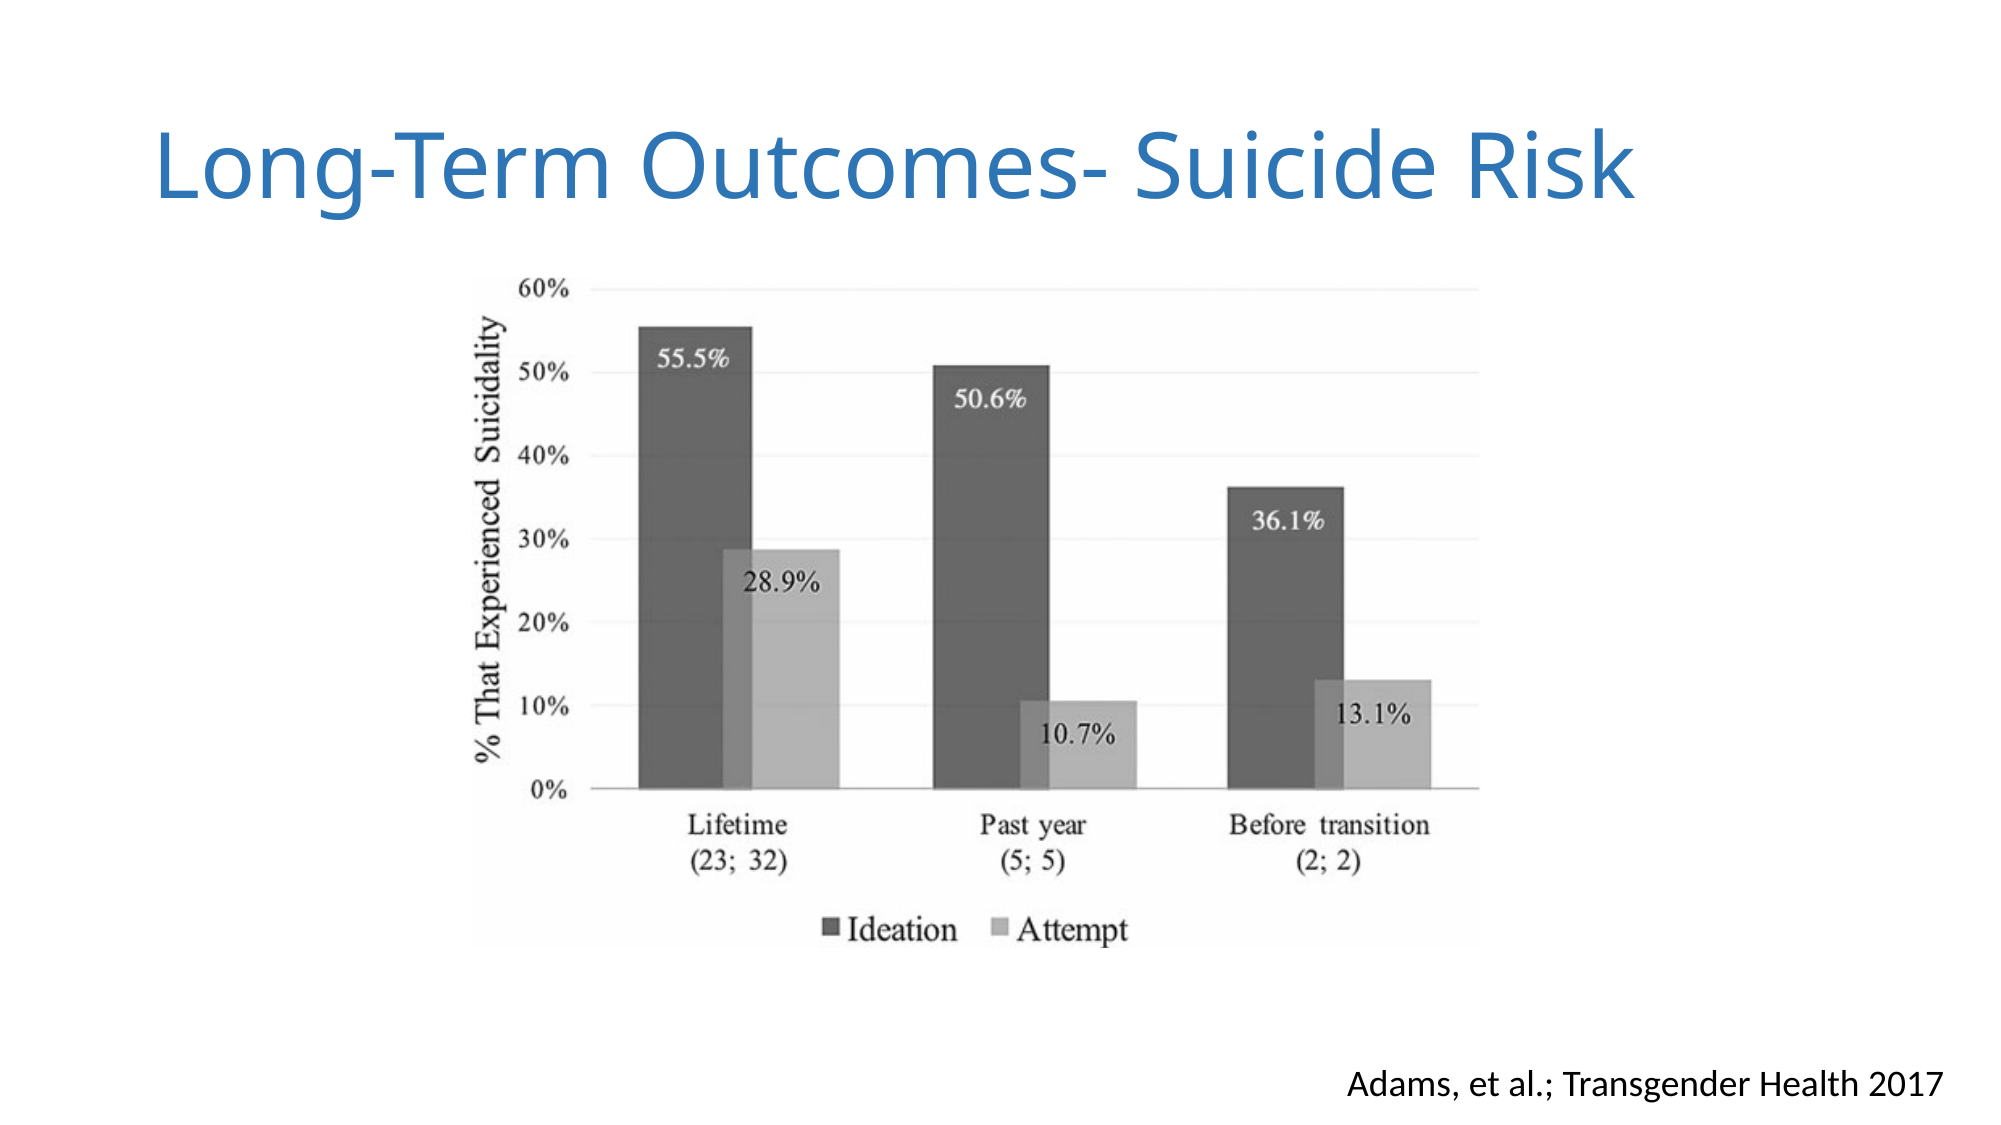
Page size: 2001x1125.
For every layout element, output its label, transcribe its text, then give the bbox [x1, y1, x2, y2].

text_box Adams, et al.; Transgender Health 2017 [1332, 1051, 1970, 1112]
picture [471, 277, 1481, 948]
title Long-Term Outcomes- Suicide Risk [137, 59, 1863, 278]
